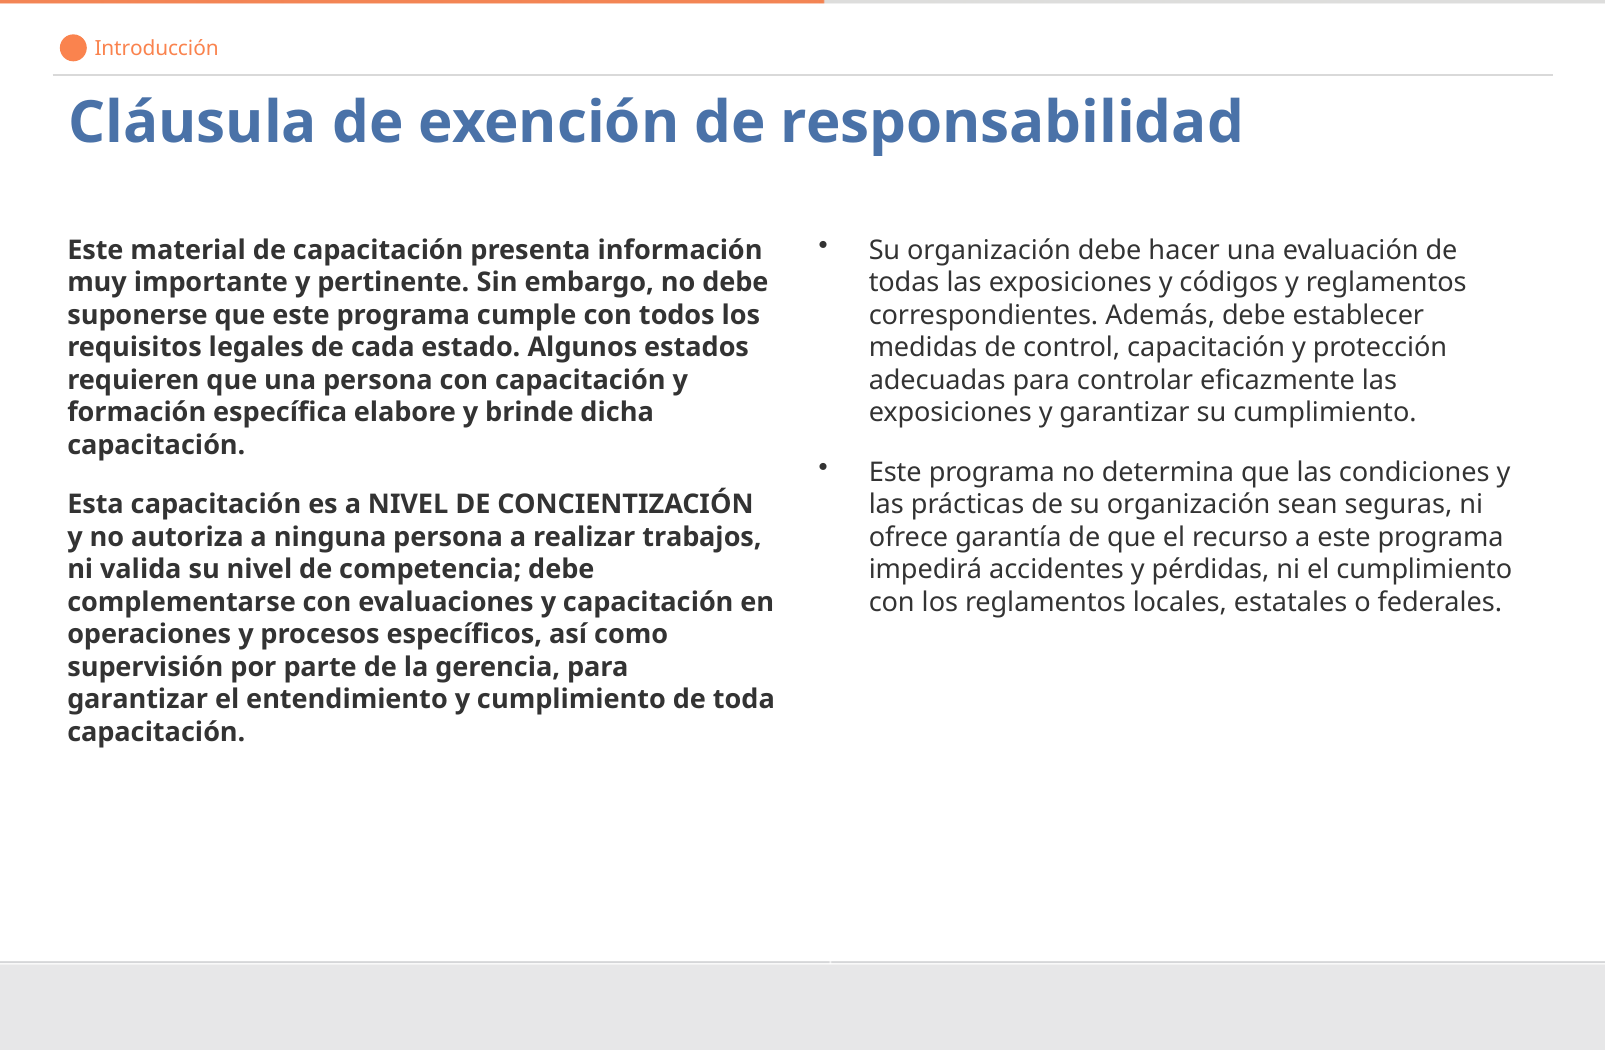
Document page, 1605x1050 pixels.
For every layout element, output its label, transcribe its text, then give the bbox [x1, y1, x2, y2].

text_box > Introducción [51, 27, 415, 67]
picture [0, 0, 1605, 16]
picture [0, 960, 1605, 1050]
list Este material de capacitación presenta información muy importante y pertinente. Sin embargo, no debe suponerse que este programa cumple con todos los requisitos legales de cada estado. Algunos estados requieren que una persona con capacitación y formación específica elabore y brinde dicha capacitación. Esta capacitación es a NIVEL DE CONCIENTIZACIÓN y no autoriza a ninguna persona a realizar trabajos, ni valida su nivel de competencia; debe complementarse con evaluaciones y capacitación en operaciones y procesos específicos, así como supervisión por parte de la gerencia, para garantizar el entendimiento y cumplimiento de toda capacitación. [52, 224, 791, 800]
text_box [57, 32, 89, 64]
text_box Su organización debe hacer una evaluación de todas las exposiciones y códigos y reglamentos correspondientes. Además, debe establecer medidas de control, capacitación y protección adecuadas para controlar eficazmente las exposiciones y garantizar su cumplimiento. Este programa no determina que las condiciones y las prácticas de su organización sean seguras, ni ofrece garantía de que el recurso a este programa impedirá accidentes y pérdidas, ni el cumplimiento con los reglamentos locales, estatales o federales. [804, 224, 1542, 763]
title Cláusula de exención de responsabilidad [55, 87, 1353, 150]
